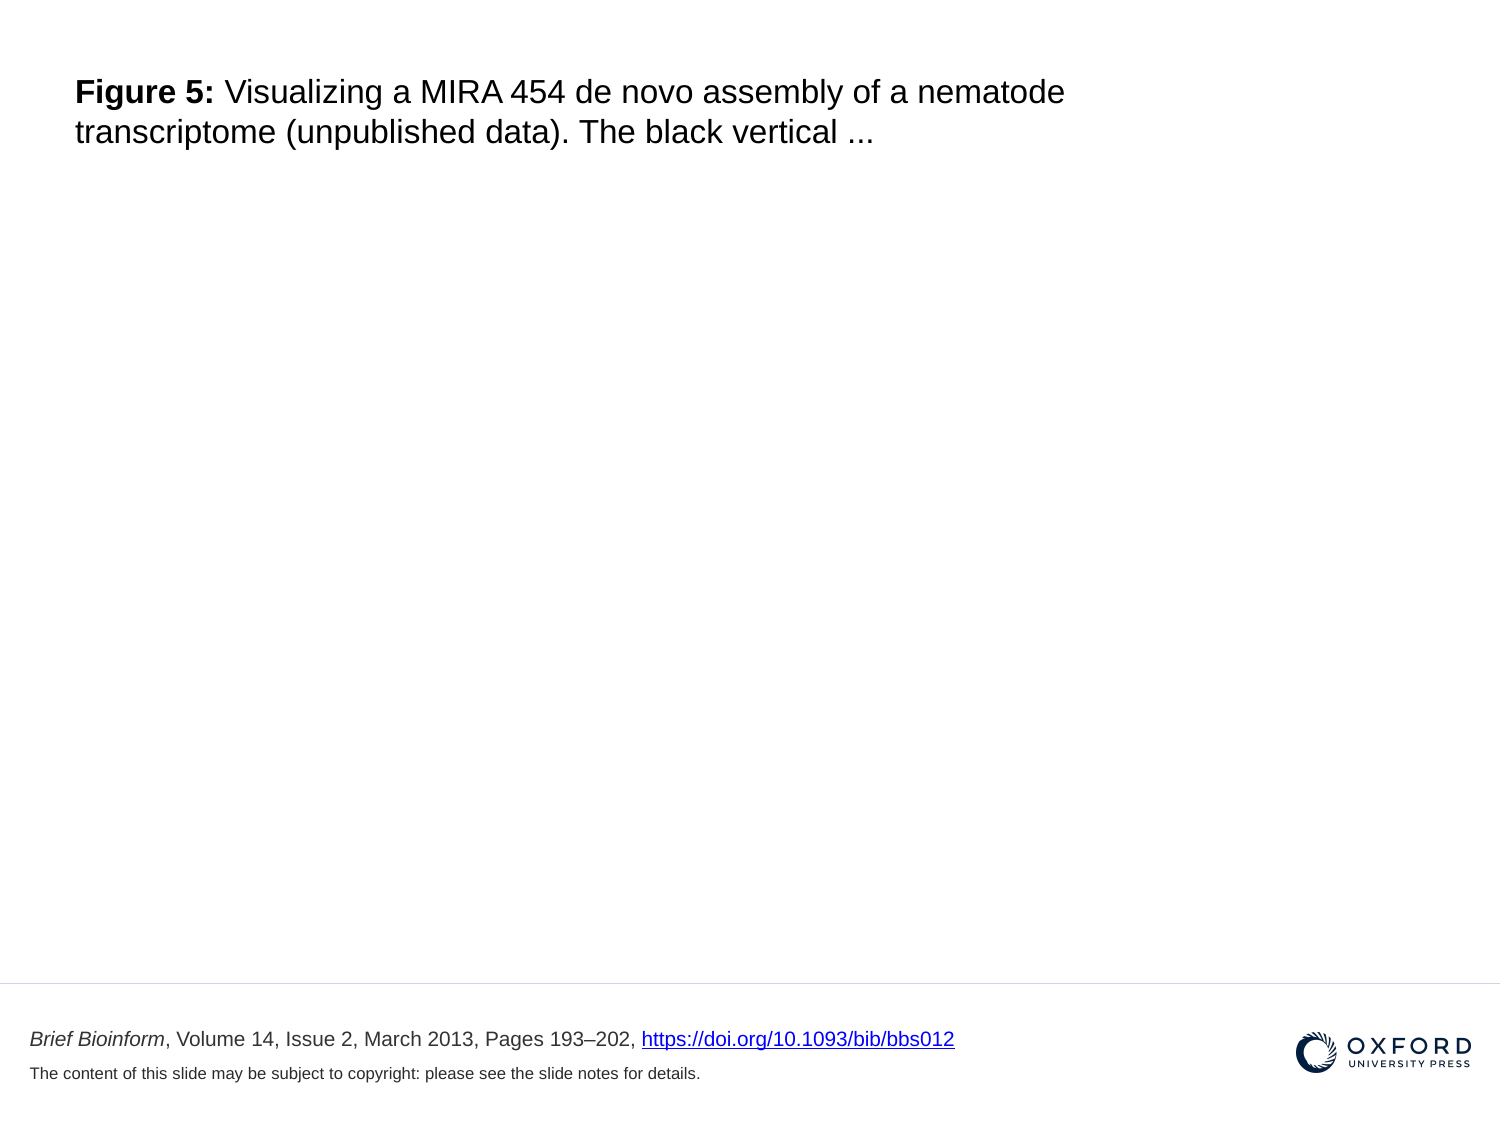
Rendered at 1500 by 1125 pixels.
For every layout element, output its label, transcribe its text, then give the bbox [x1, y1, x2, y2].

title Figure 5: Visualizing a MIRA 454 de novo assembly of a nematode transcriptome (unpublished data). The black vertical ... [75, 69, 1078, 171]
picture [1296, 1032, 1471, 1073]
footer Brief Bioinform, Volume 14, Issue 2, March 2013, Pages 193–202, https://doi.org/10.1093/bib/bbs012 The content of this slide may be subject to copyright: please see the slide notes for details. [0, 983, 1260, 1125]
